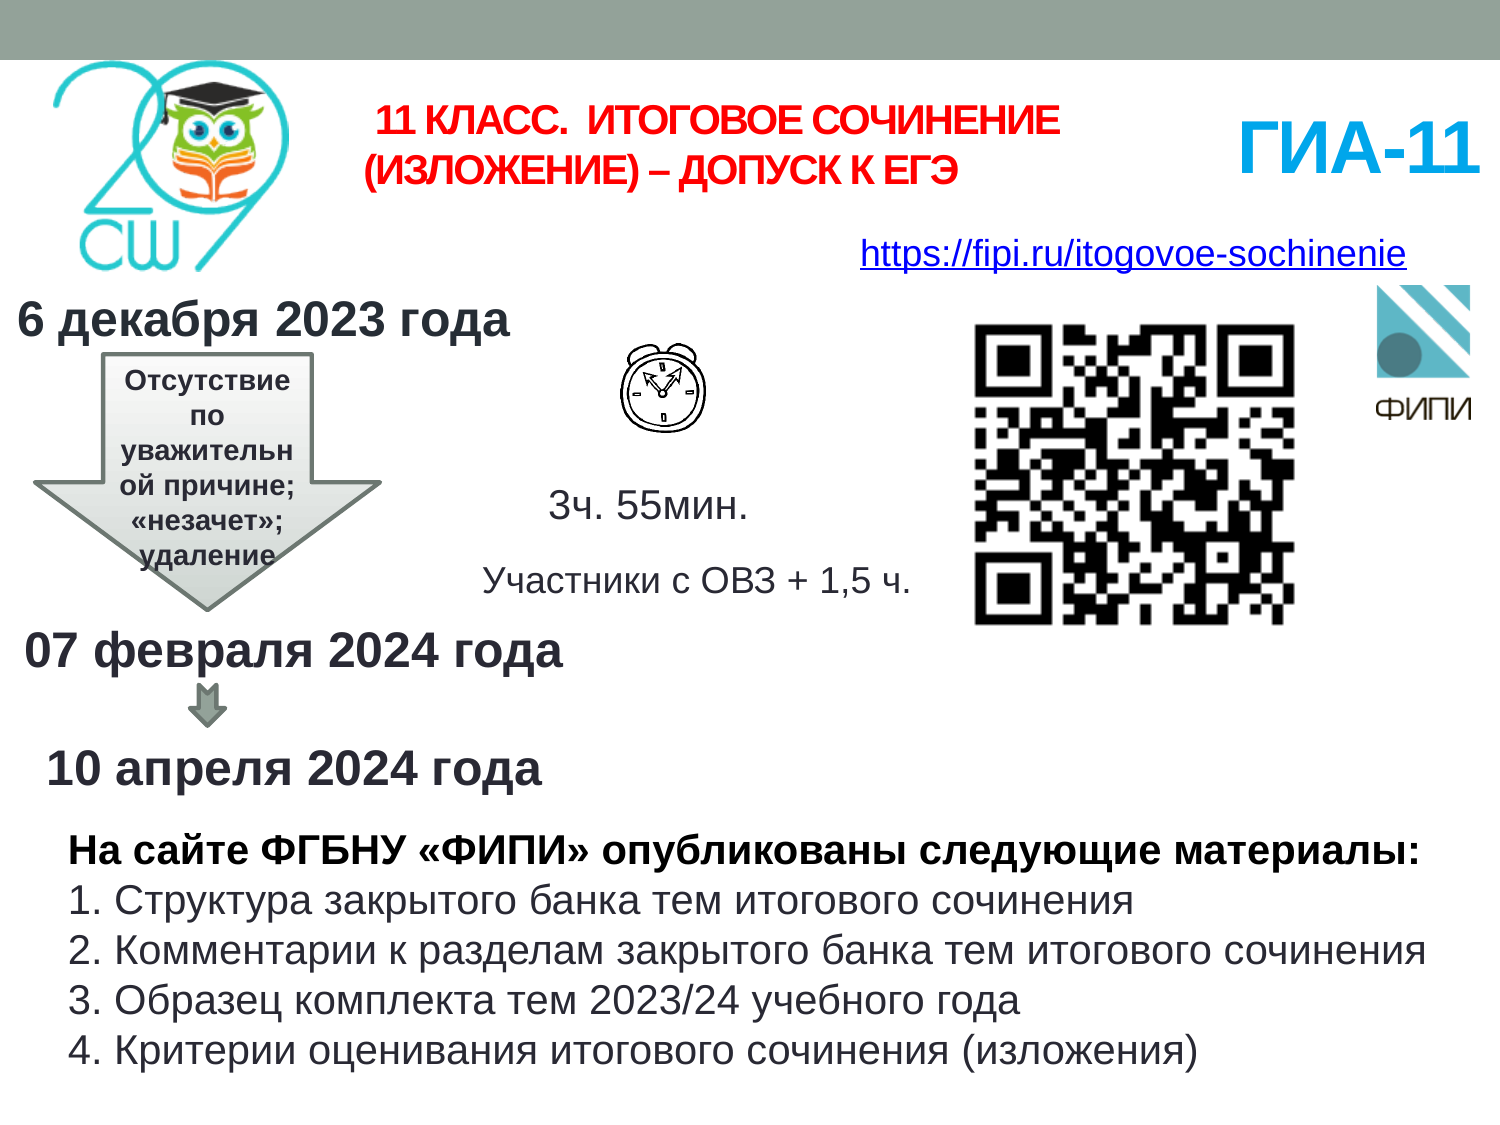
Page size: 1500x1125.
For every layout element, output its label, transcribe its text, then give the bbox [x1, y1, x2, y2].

text_box 3ч. 55мин. [533, 470, 806, 535]
text_box На сайте ФГБНУ «ФИПИ» опубликованы следующие материалы: 1. Структура закрытого банка тем итогового сочинения 2. Комментарии к разделам закрытого банка тем итогового сочинения 3. Образец комплекта тем 2023/24 учебного года 4. Критерии оценивания итогового сочинения (изложения) [53, 815, 1446, 1081]
text_box Отсутствие по уважительной причине; «незачет»; удаление [32, 352, 383, 610]
text_box 07 февраля 2024 года [9, 610, 579, 685]
picture [1376, 285, 1471, 420]
picture [620, 343, 706, 433]
picture [932, 283, 1339, 667]
text_box ГИА-11 [1222, 90, 1500, 196]
text_box Участники с ОВЗ + 1,5 ч. [467, 548, 929, 609]
text_box 6 декабря 2023 года [2, 278, 582, 354]
text_box 10 апреля 2024 года [31, 728, 621, 803]
text_box [187, 682, 228, 728]
text_box https://fipi.ru/itogovoe-sochinenie [845, 221, 1422, 326]
title 11 класс. Итоговое сочинение (ИЗЛОЖЕНИЕ) – допуск к ЕГЭ [348, 41, 1176, 245]
picture [52, 59, 289, 272]
